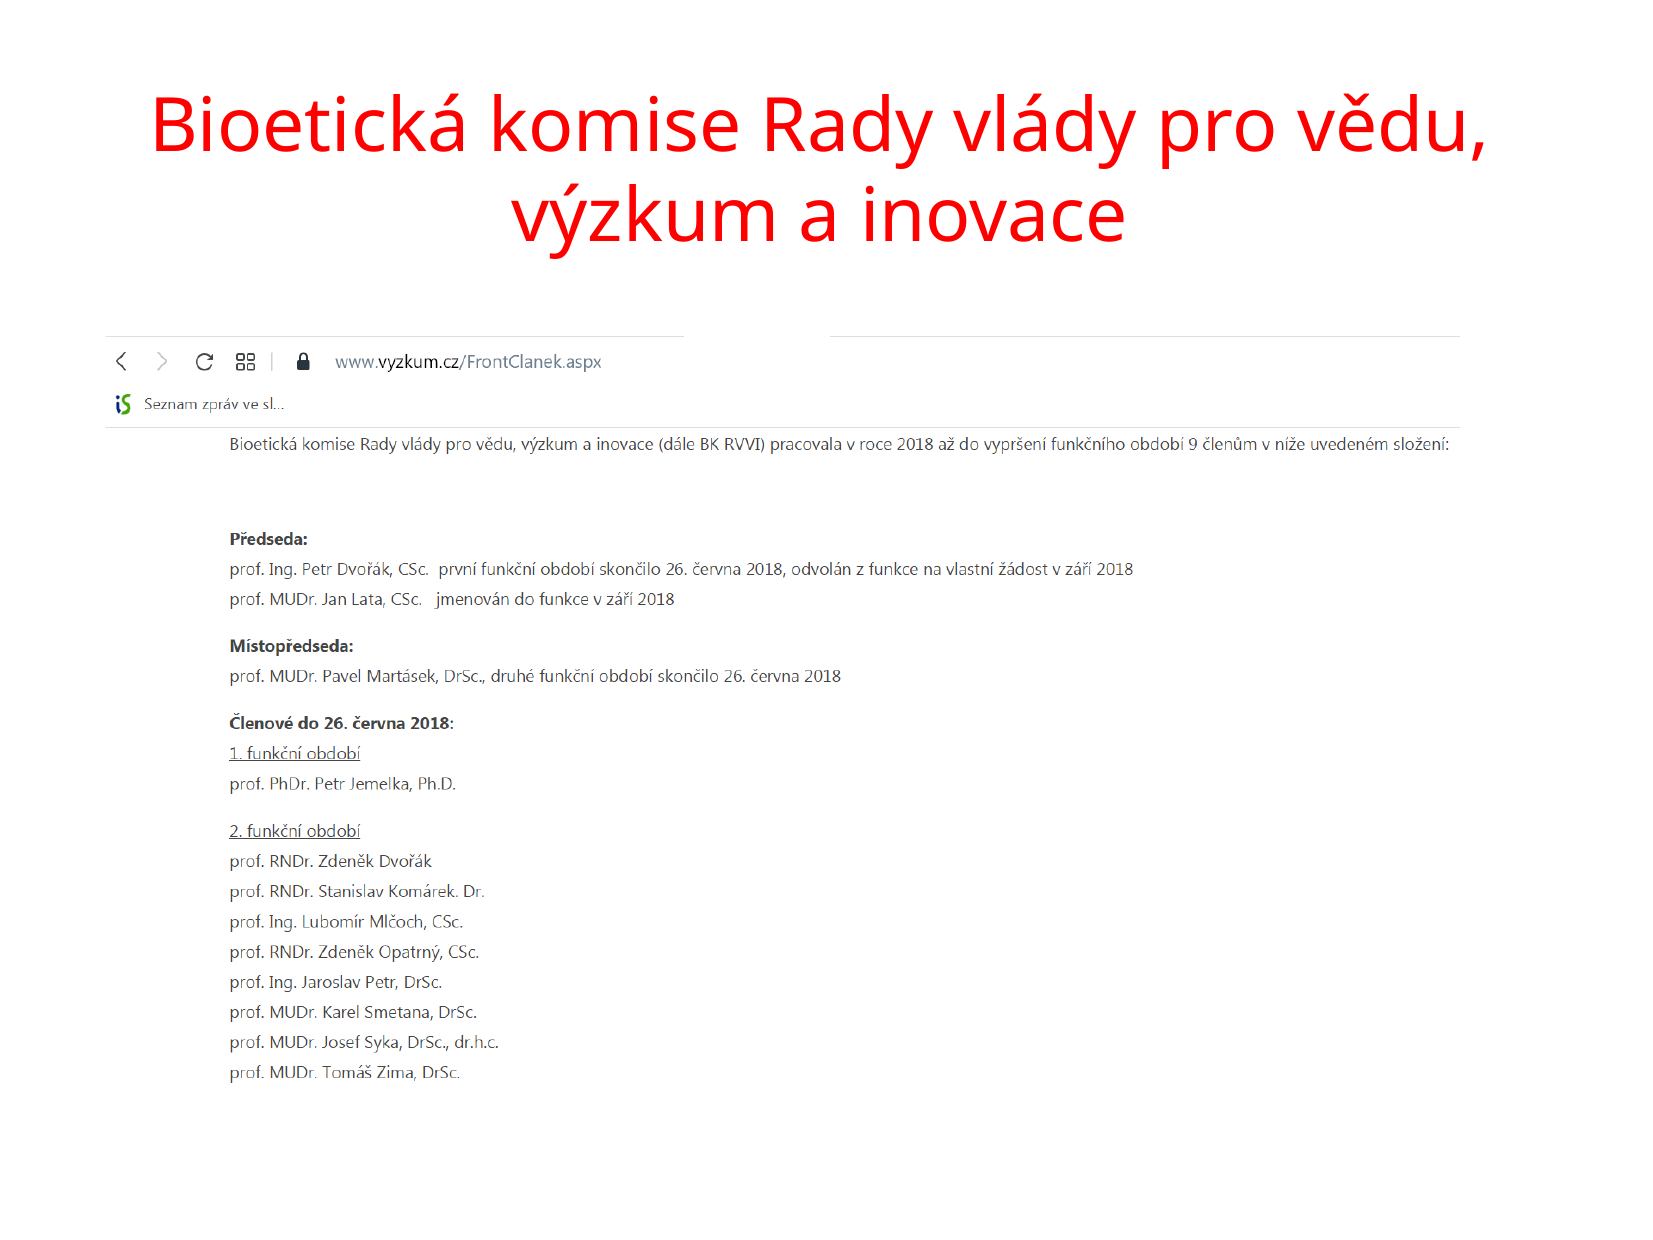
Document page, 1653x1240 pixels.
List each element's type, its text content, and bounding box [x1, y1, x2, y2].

title Bioetická komise Rady vlády pro vědu, výzkum a inovace [105, 76, 1535, 259]
picture [105, 335, 1461, 1140]
